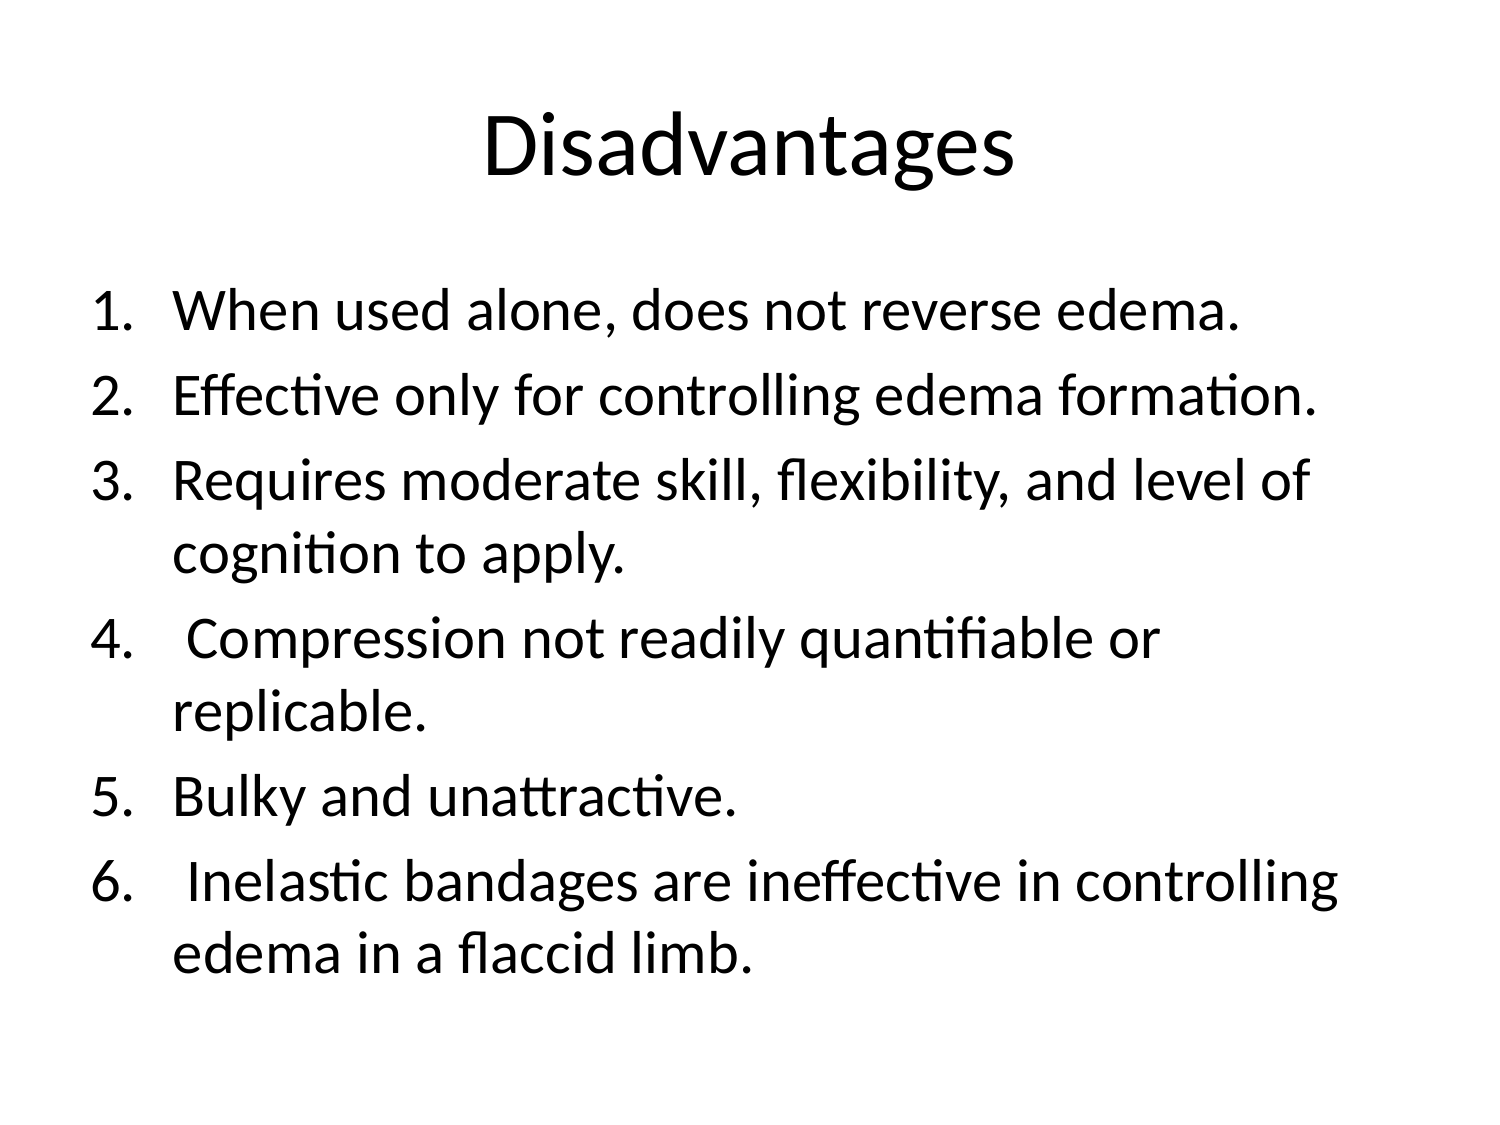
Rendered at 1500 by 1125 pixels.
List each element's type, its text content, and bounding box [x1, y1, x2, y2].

list When used alone, does not reverse edema. Effective only for controlling edema formation. Requires moderate skill, flexibility, and level of cognition to apply. Compression not readily quantifiable or replicable. Bulky and unattractive. Inelastic bandages are ineffective in controlling edema in a flaccid limb. [75, 262, 1425, 1005]
title Disadvantages [75, 45, 1425, 233]
